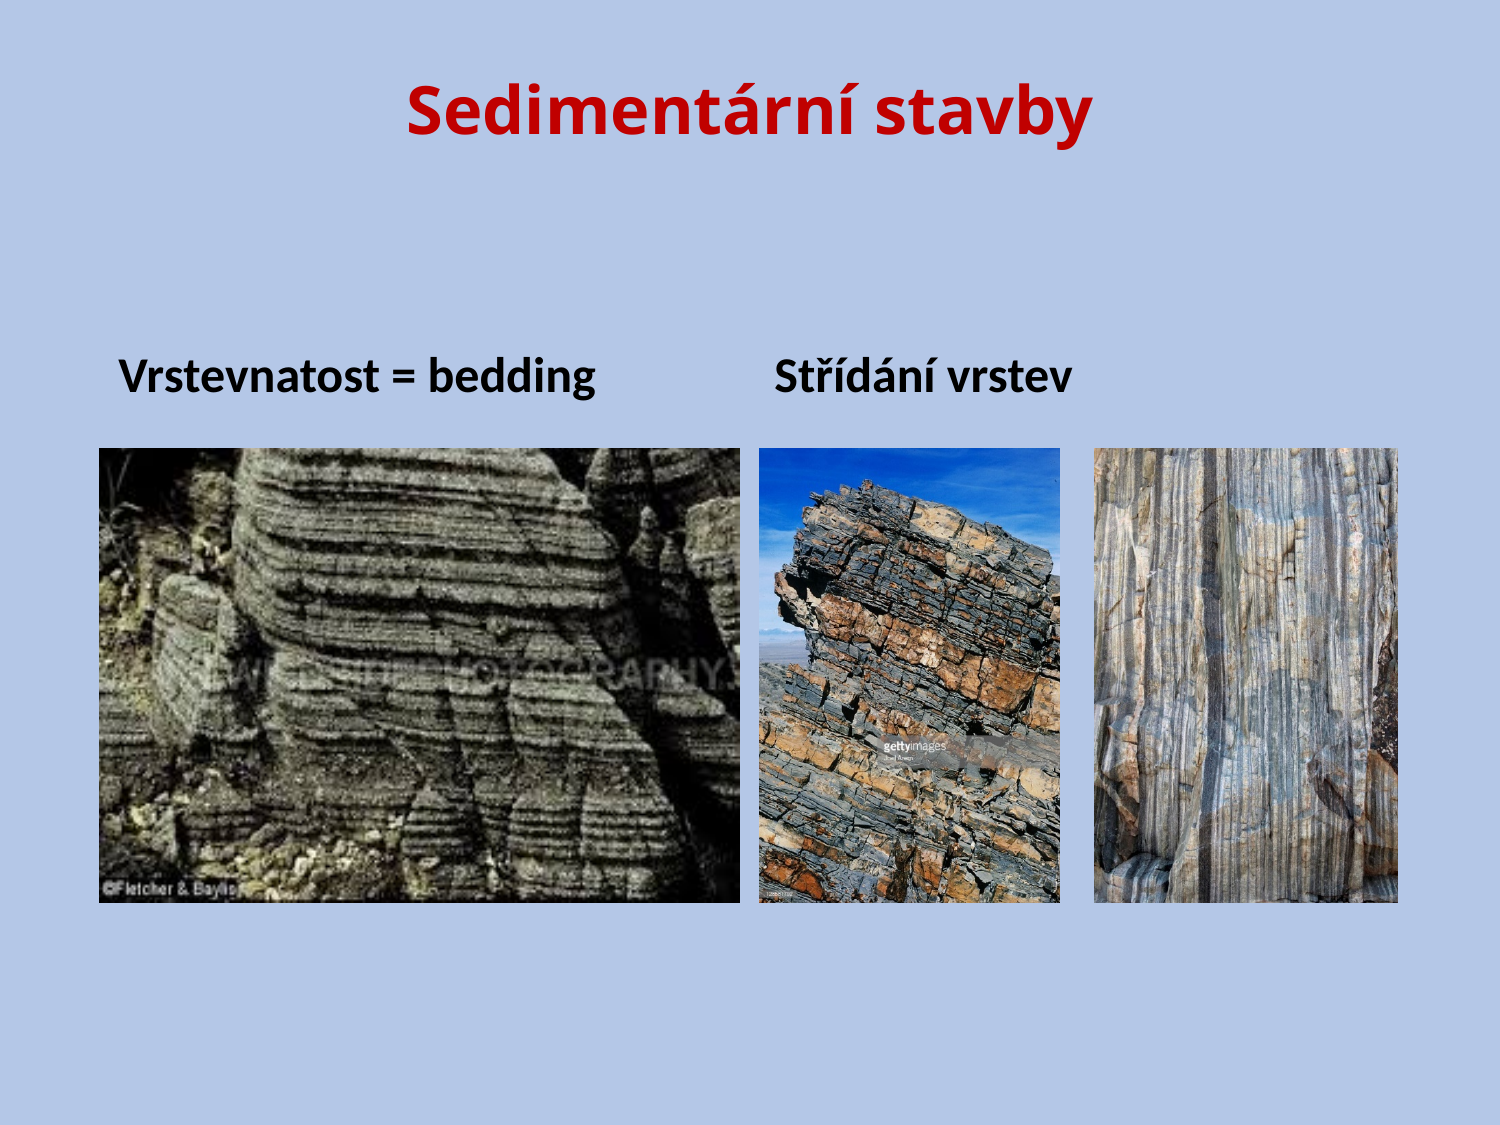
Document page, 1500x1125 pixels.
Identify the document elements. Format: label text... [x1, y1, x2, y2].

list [1094, 448, 1397, 903]
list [99, 448, 740, 903]
picture [759, 448, 1060, 903]
list Střídání vrstev [759, 275, 1398, 411]
title Sedimentární stavby [103, 59, 1398, 166]
list Vrstevnatost = bedding [103, 275, 738, 411]
